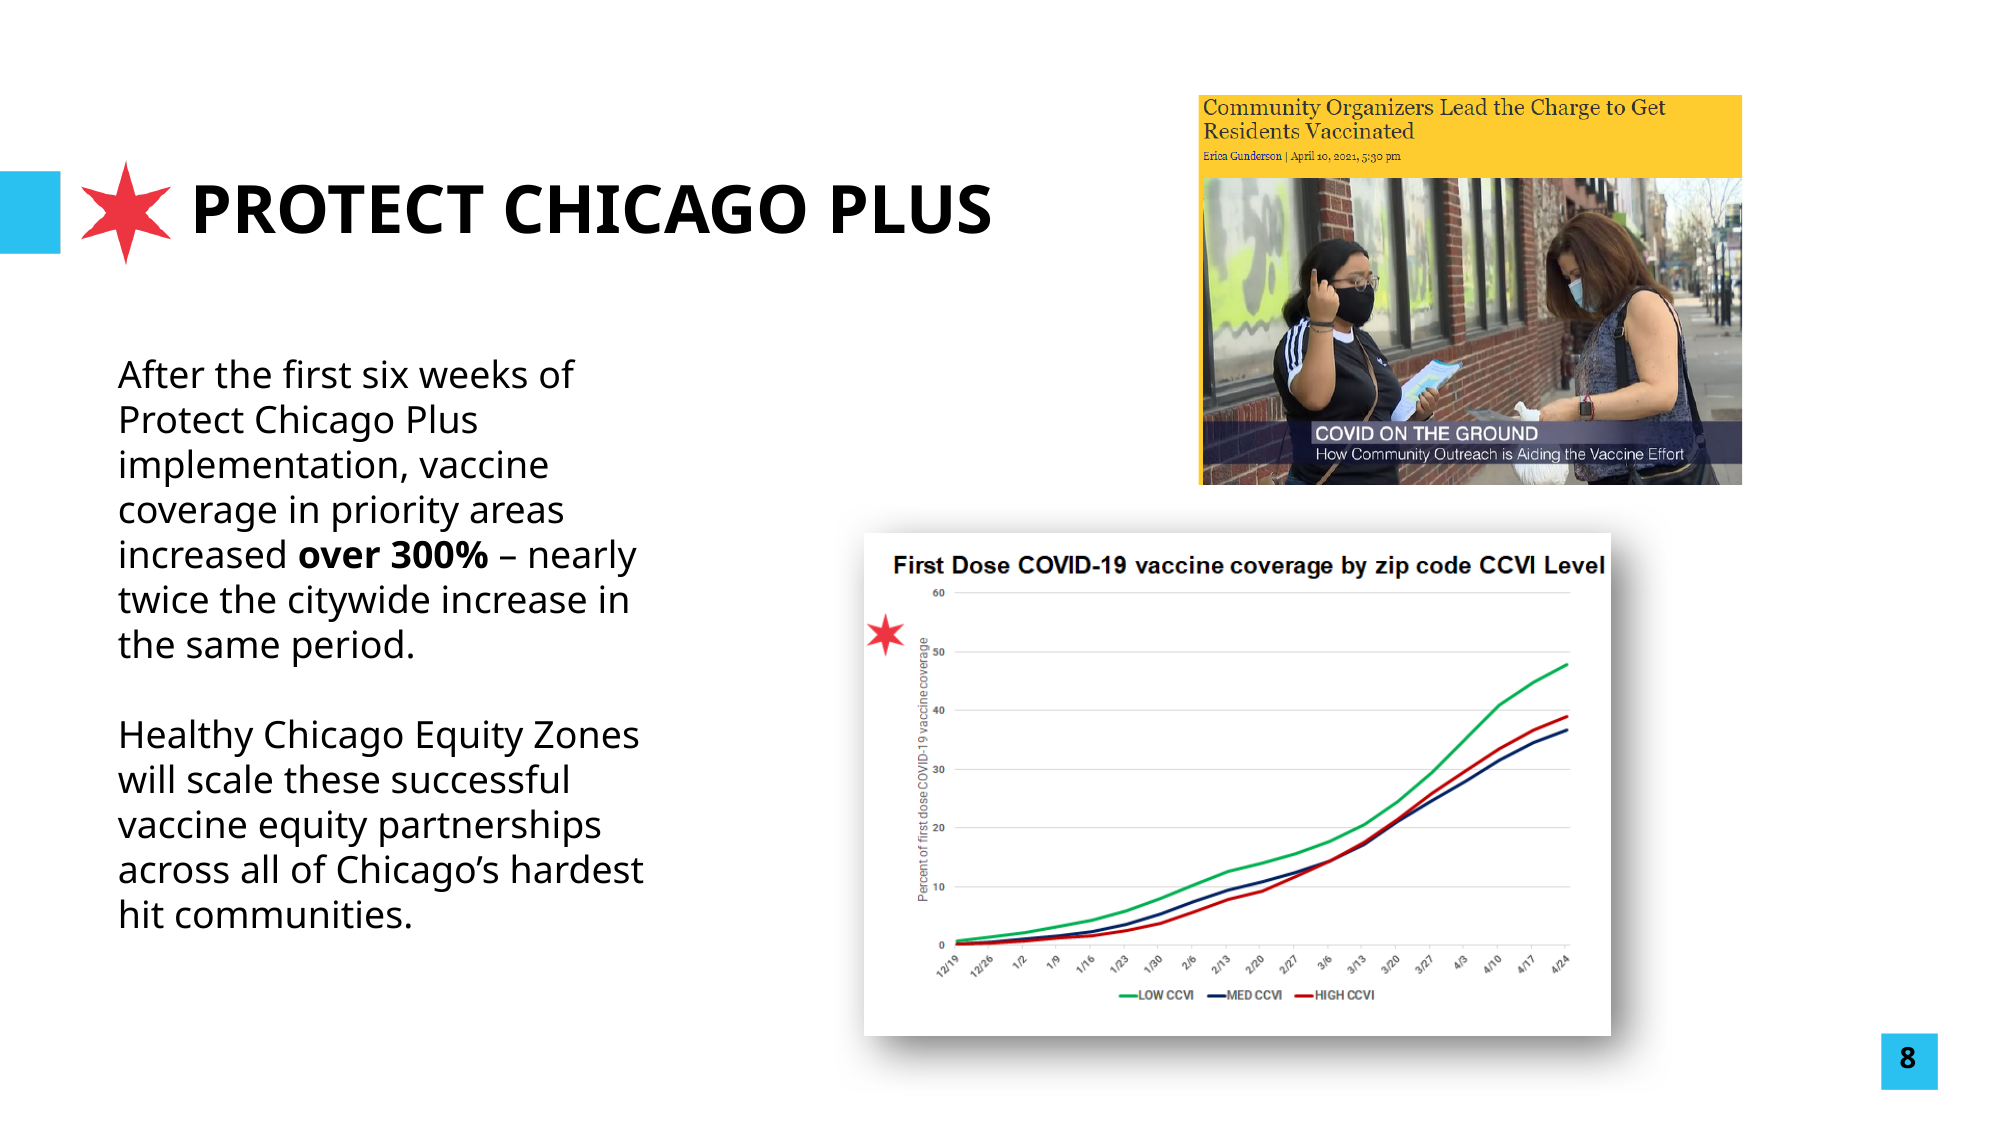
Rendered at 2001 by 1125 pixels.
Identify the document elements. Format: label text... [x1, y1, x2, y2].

picture [864, 533, 1611, 1036]
text_box After the first six weeks of Protect Chicago Plus implementation, vaccine coverage in priority areas increased over 300% – nearly twice the citywide increase in the same period. Healthy Chicago Equity Zones will scale these successful vaccine equity partnerships across all of Chicago’s hardest hit communities. [102, 343, 703, 944]
picture [1881, 1033, 1938, 1090]
picture [1198, 95, 1743, 486]
title PROTECT CHICAGO PLUS [175, 79, 1897, 344]
picture [0, 160, 171, 265]
